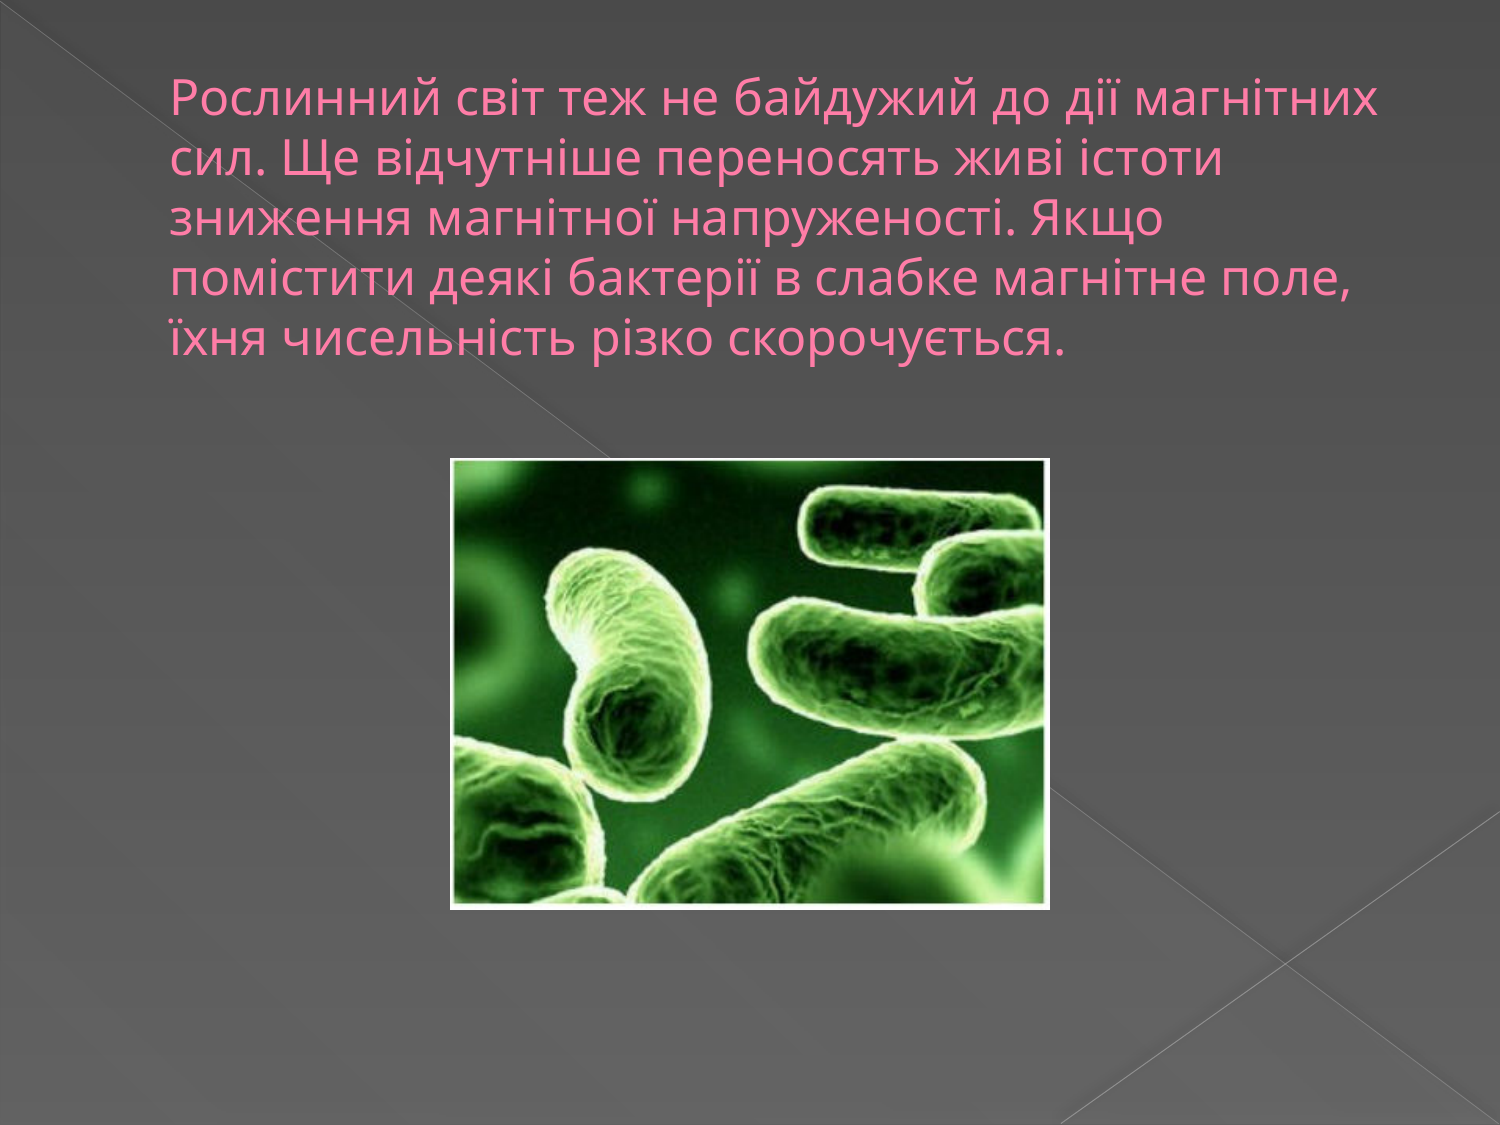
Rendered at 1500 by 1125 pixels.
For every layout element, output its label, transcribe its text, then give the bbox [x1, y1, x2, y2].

title Рослинний світ теж не байдужий до дії магнітних сил. Ще відчутніше переносять живі істоти зниження магнітної напруженості. Якщо помістити деякі бактерії в слабке магнітне поле, їхня чисельність різко скорочується. [75, 45, 1425, 387]
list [450, 457, 1050, 910]
